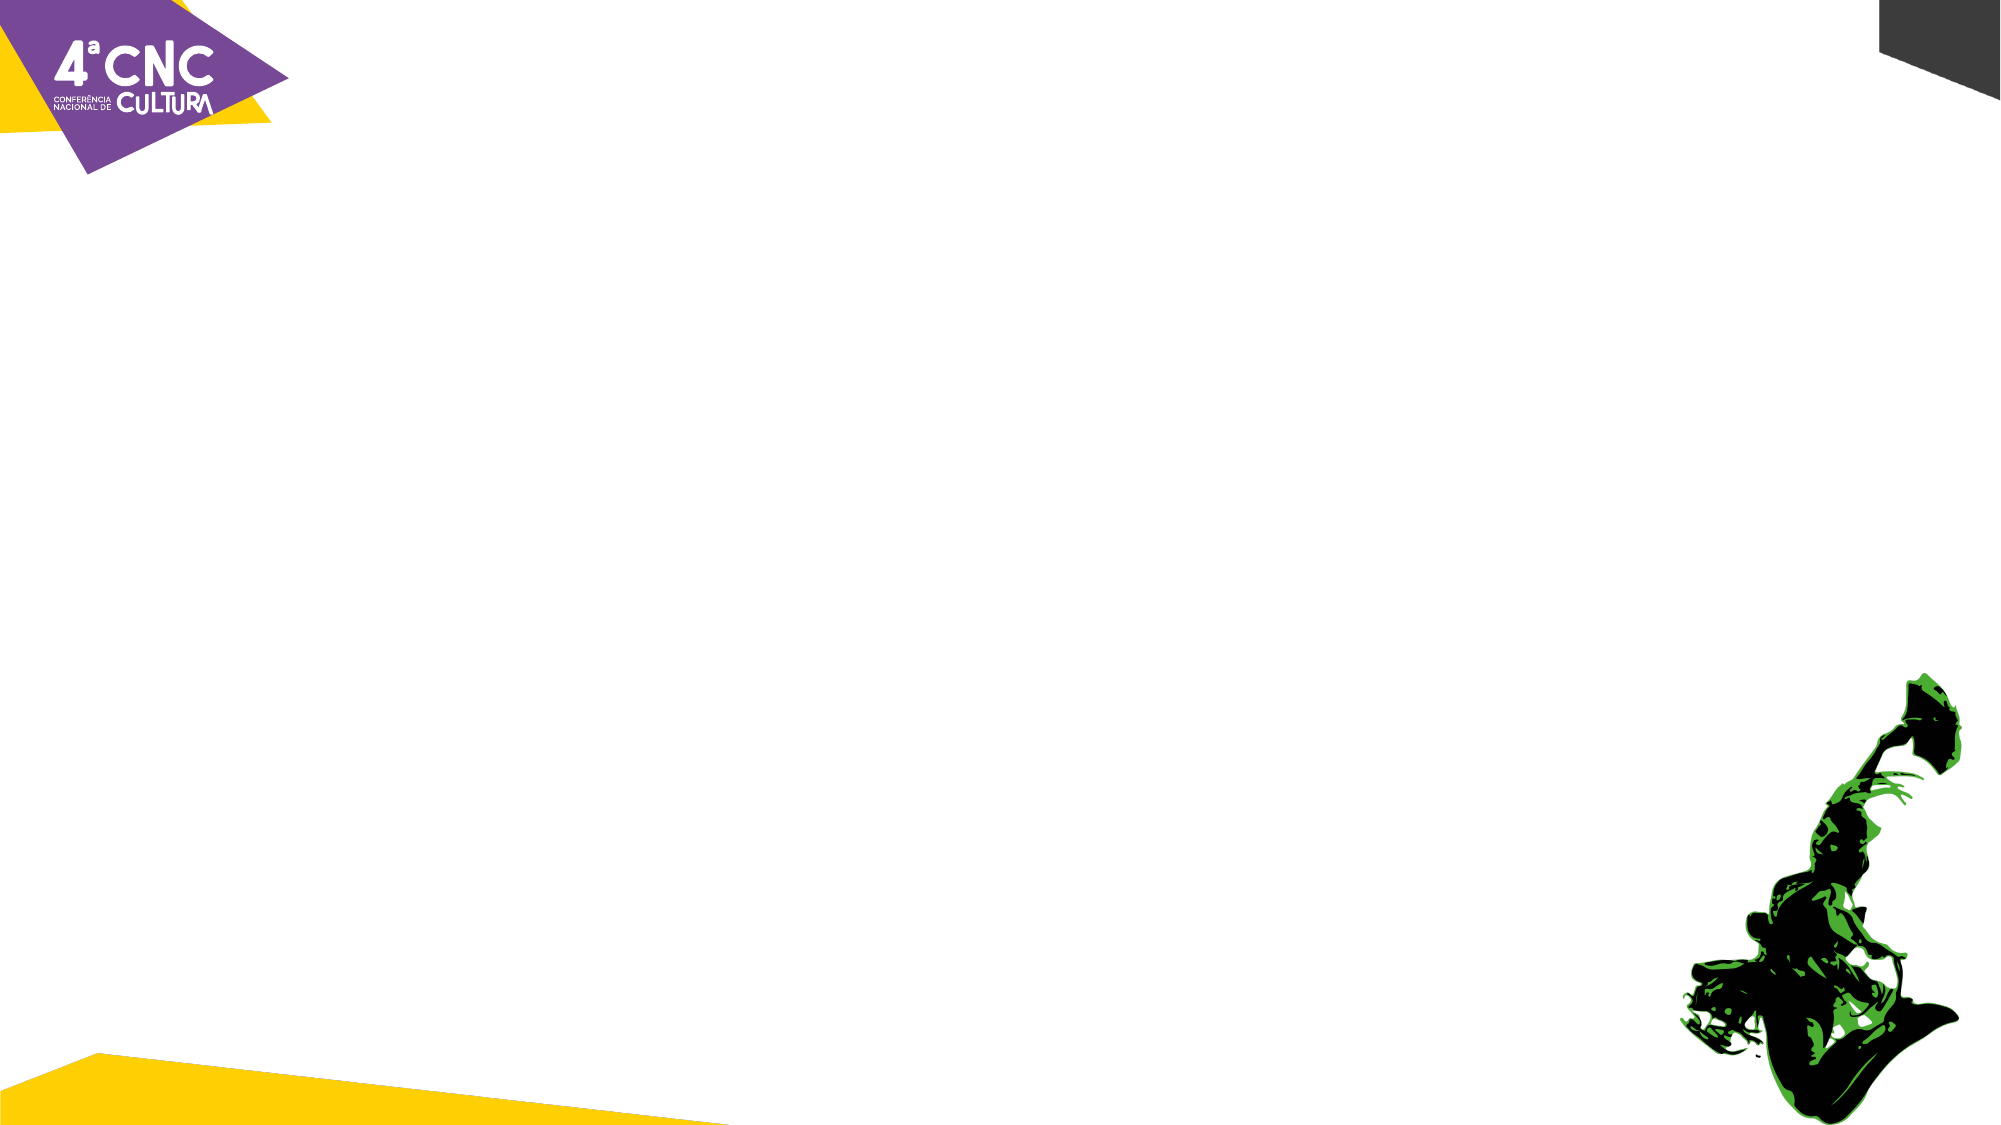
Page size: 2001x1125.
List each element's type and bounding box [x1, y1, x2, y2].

picture [1878, 0, 2001, 116]
picture [0, 1053, 836, 1125]
picture [1680, 673, 1962, 1125]
